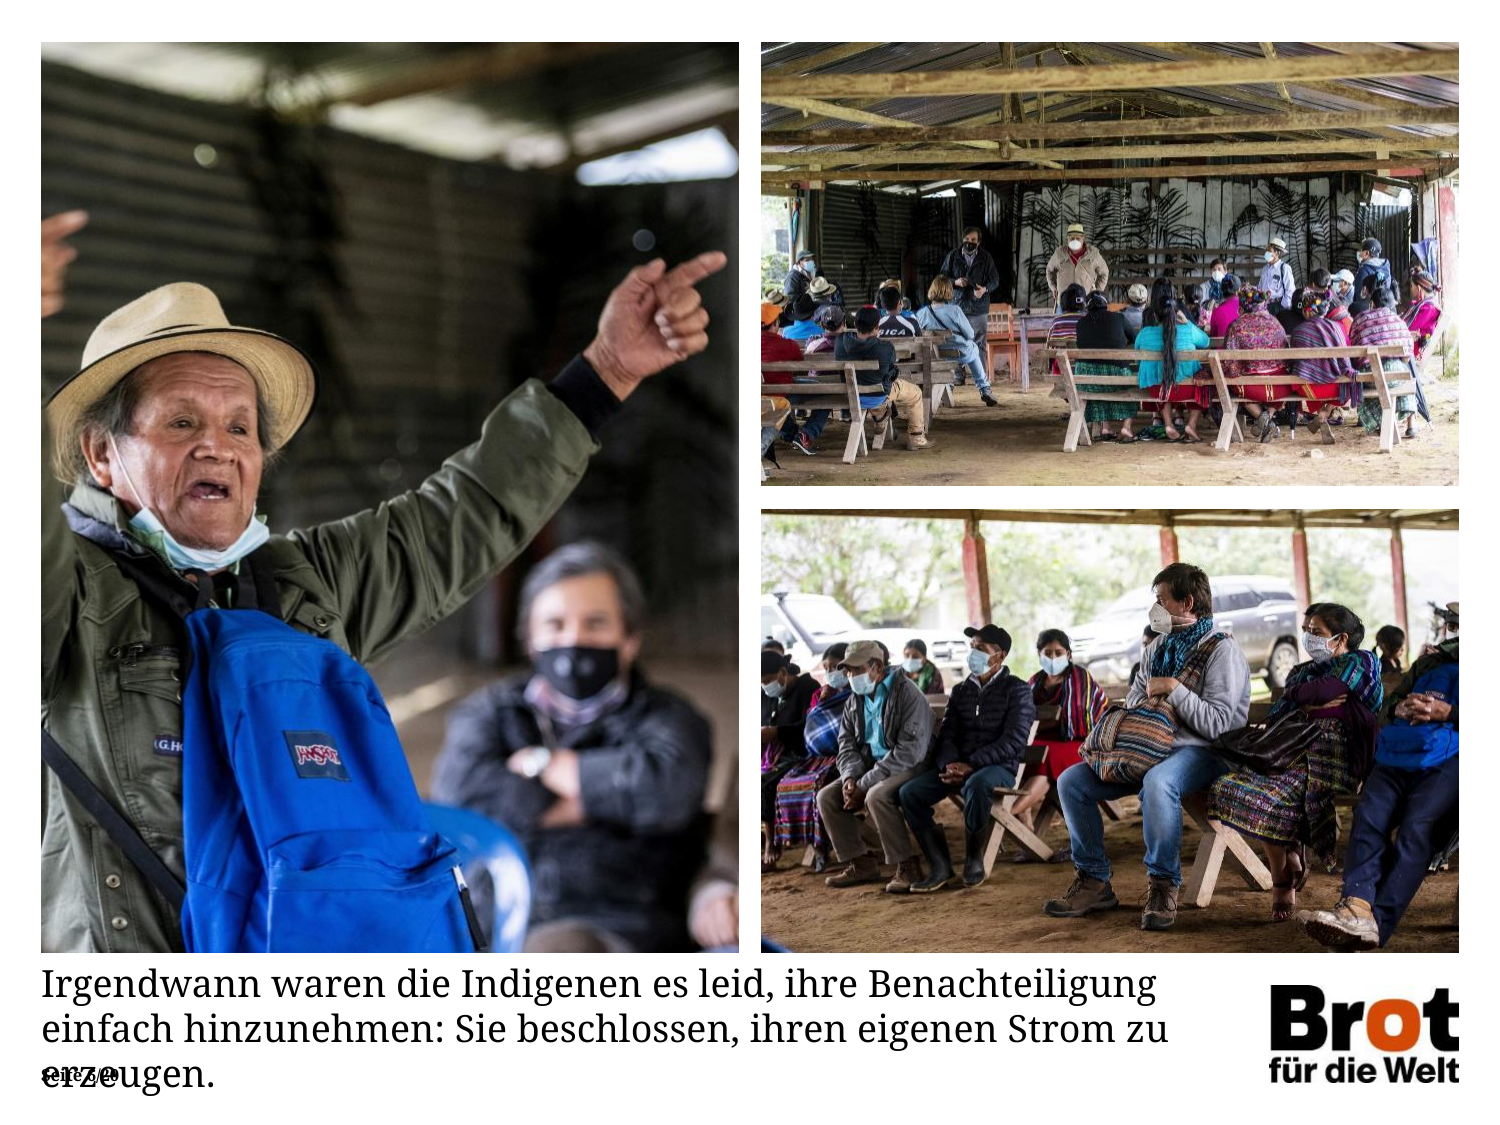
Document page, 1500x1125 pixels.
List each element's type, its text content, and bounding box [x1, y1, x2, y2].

picture [1288, 985, 1459, 1083]
picture [40, 42, 739, 953]
picture [761, 42, 1460, 486]
picture [761, 509, 1460, 953]
text_box Irgendwann waren die Indigenen es leid, ihre Benachteiligung einfach hinzunehmen: Sie beschlossen, ihren eigenen Strom zu erzeugen. [41, 952, 1288, 1102]
